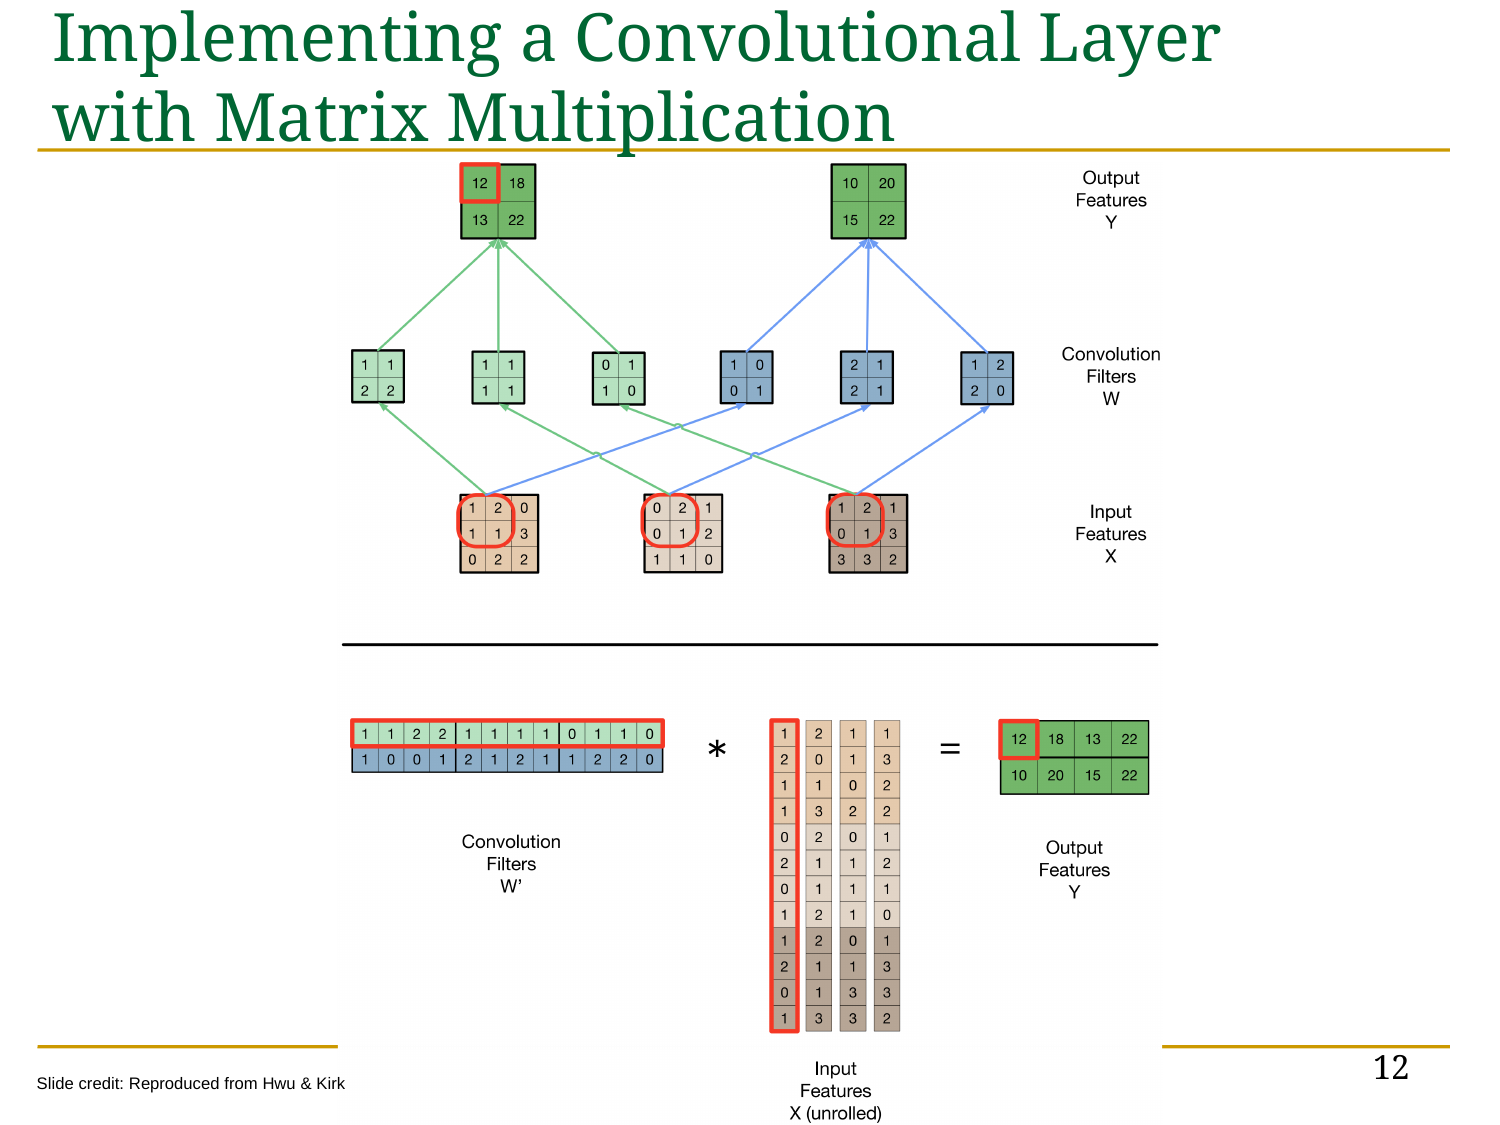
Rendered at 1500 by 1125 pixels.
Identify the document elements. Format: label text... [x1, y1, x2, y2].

slide_number 12 [1168, 1023, 1426, 1100]
picture [337, 162, 1163, 1125]
text_box Slide credit: Reproduced from Hwu & Kirk [21, 1066, 332, 1101]
title Implementing a Convolutional Layer with Matrix Multiplication [37, 0, 1451, 150]
